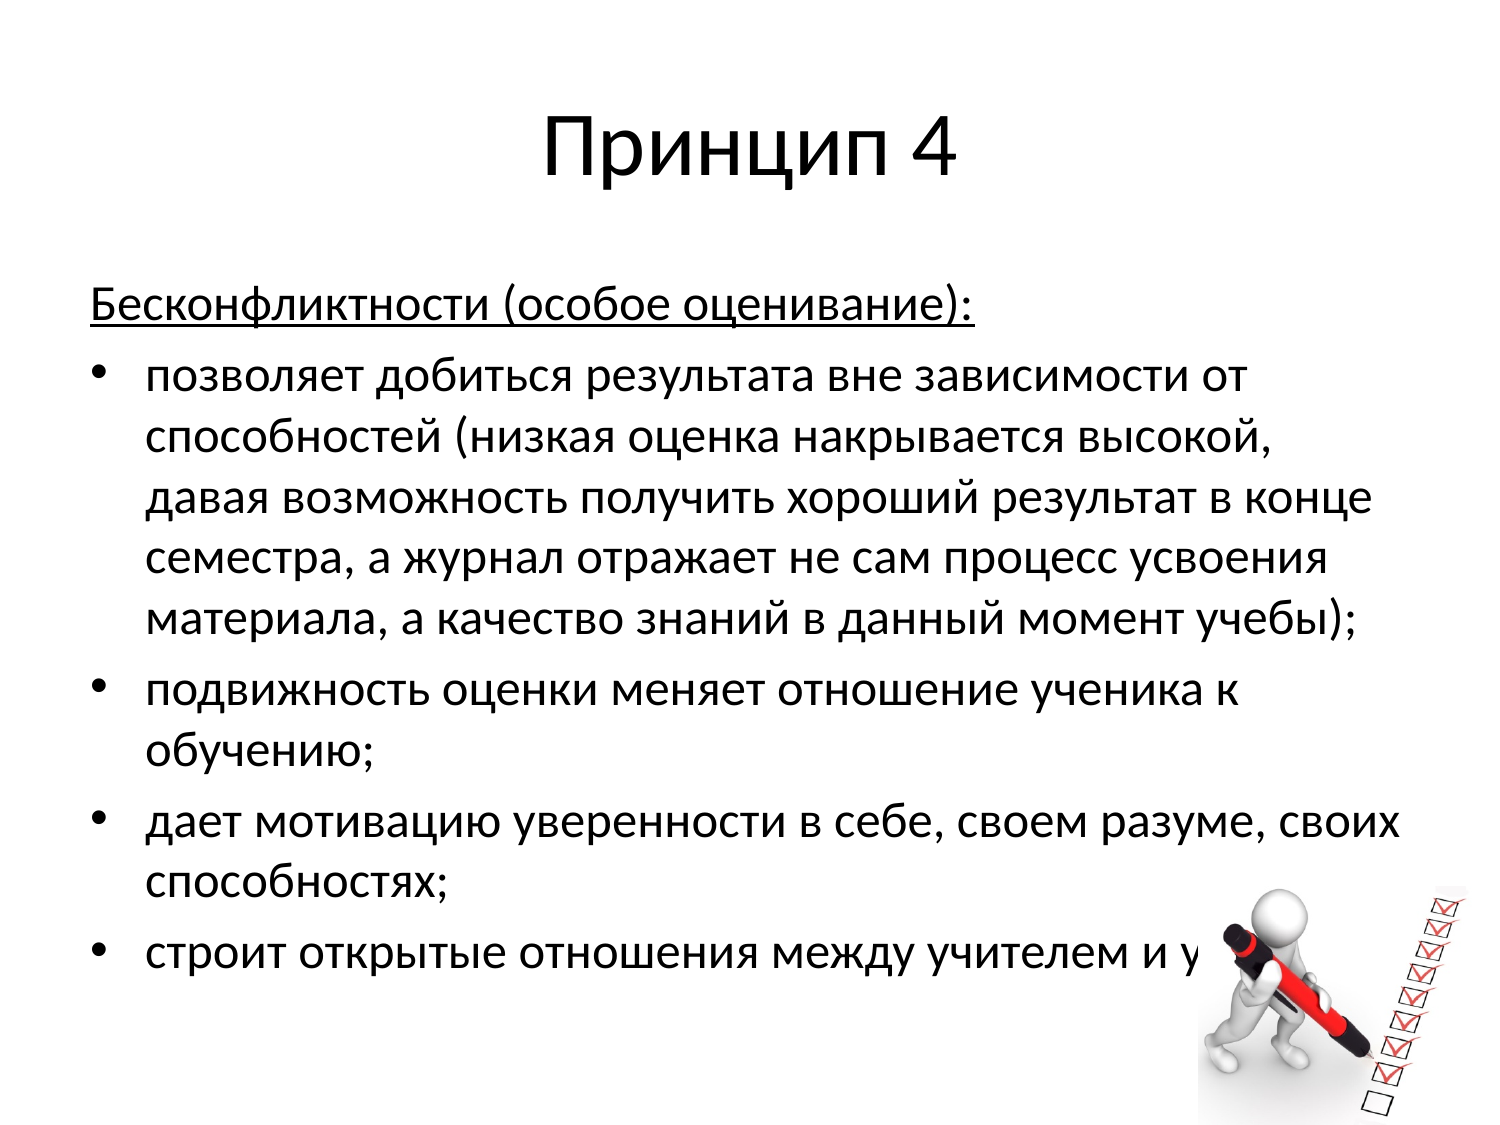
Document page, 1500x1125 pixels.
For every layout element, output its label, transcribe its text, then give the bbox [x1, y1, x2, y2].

title Принцип 4 [75, 45, 1425, 233]
picture [1198, 885, 1500, 1125]
list Бесконфликтности (особое оценивание): позволяет добиться результата вне зависимости от способностей (низкая оценка накрывается высокой, давая возможность получить хороший результат в конце семестра, а журнал отражает не сам процесс усвоения материала, а качество знаний в данный момент учебы); подвижность оценки меняет отношение ученика к обучению; дает мотивацию уверенности в себе, своем разуме, своих способностях; строит открытые отношения между учителем и учеником. [75, 262, 1425, 1005]
